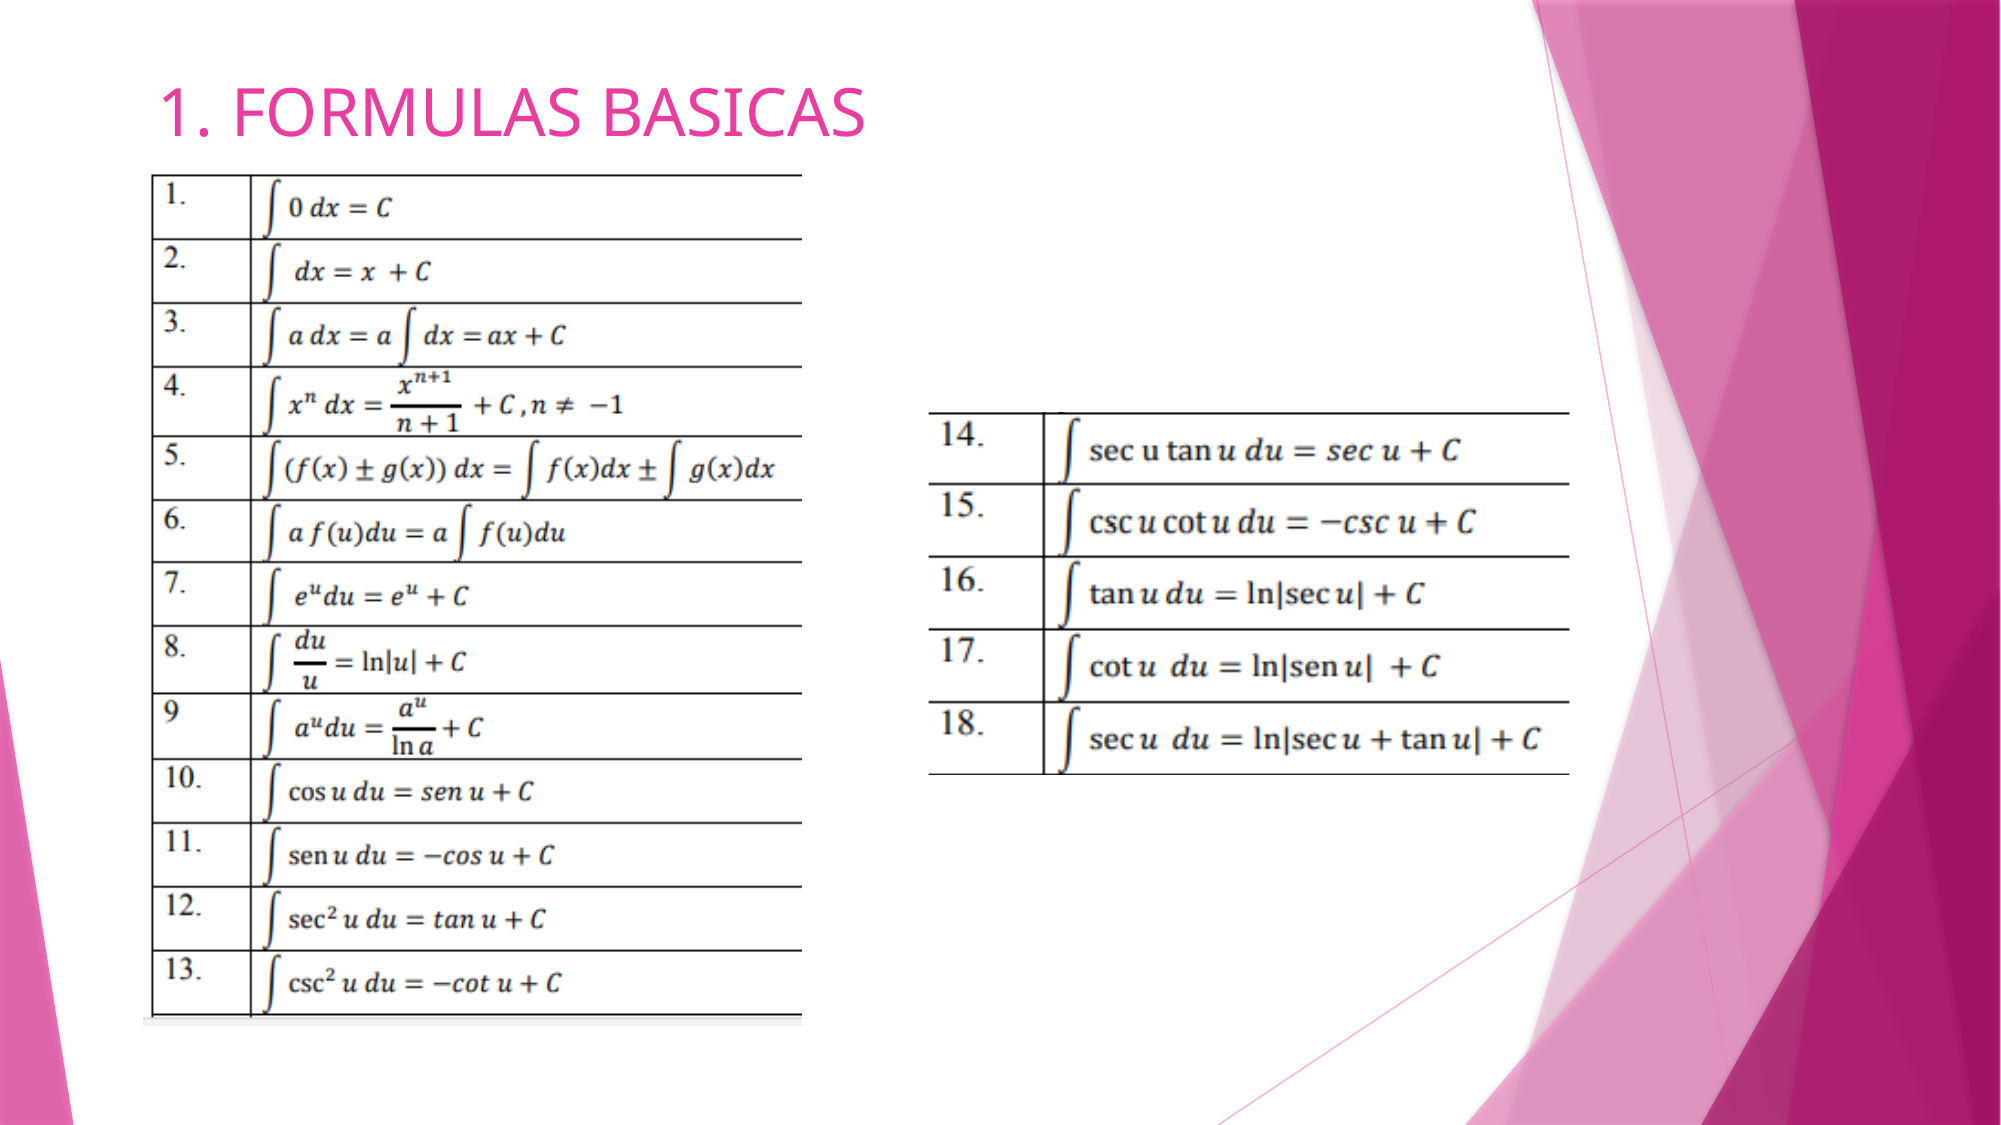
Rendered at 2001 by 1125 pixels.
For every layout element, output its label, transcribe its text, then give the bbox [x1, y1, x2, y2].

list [142, 160, 803, 1027]
title 1. FORMULAS BASICAS [142, 61, 1507, 171]
picture [928, 411, 1570, 776]
